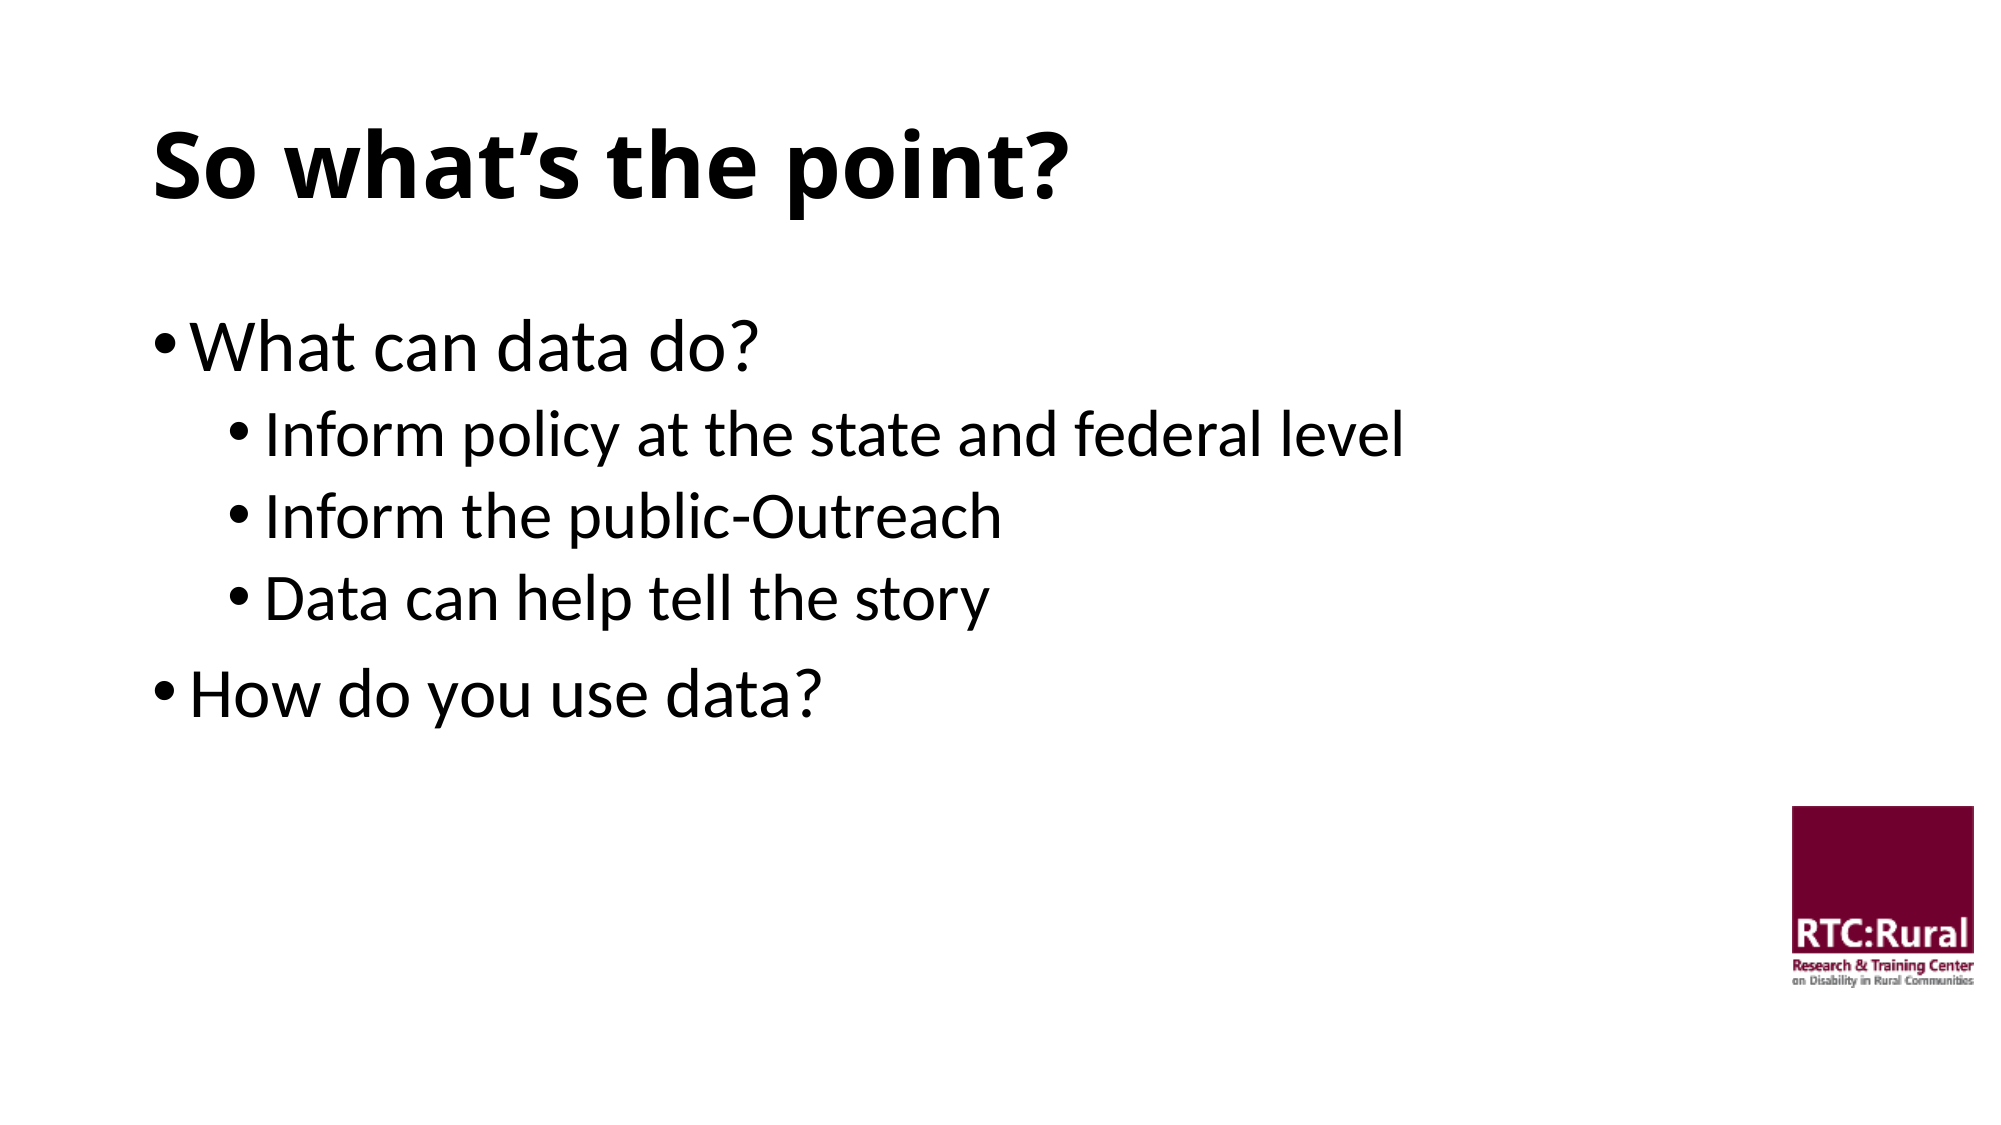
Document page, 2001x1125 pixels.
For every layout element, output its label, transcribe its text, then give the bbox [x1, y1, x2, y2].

title So what’s the point? [137, 59, 1863, 278]
picture [1863, 806, 1974, 988]
list What can data do? Inform policy at the state and federal level Inform the public-Outreach Data can help tell the story How do you use data? [137, 299, 1863, 1014]
